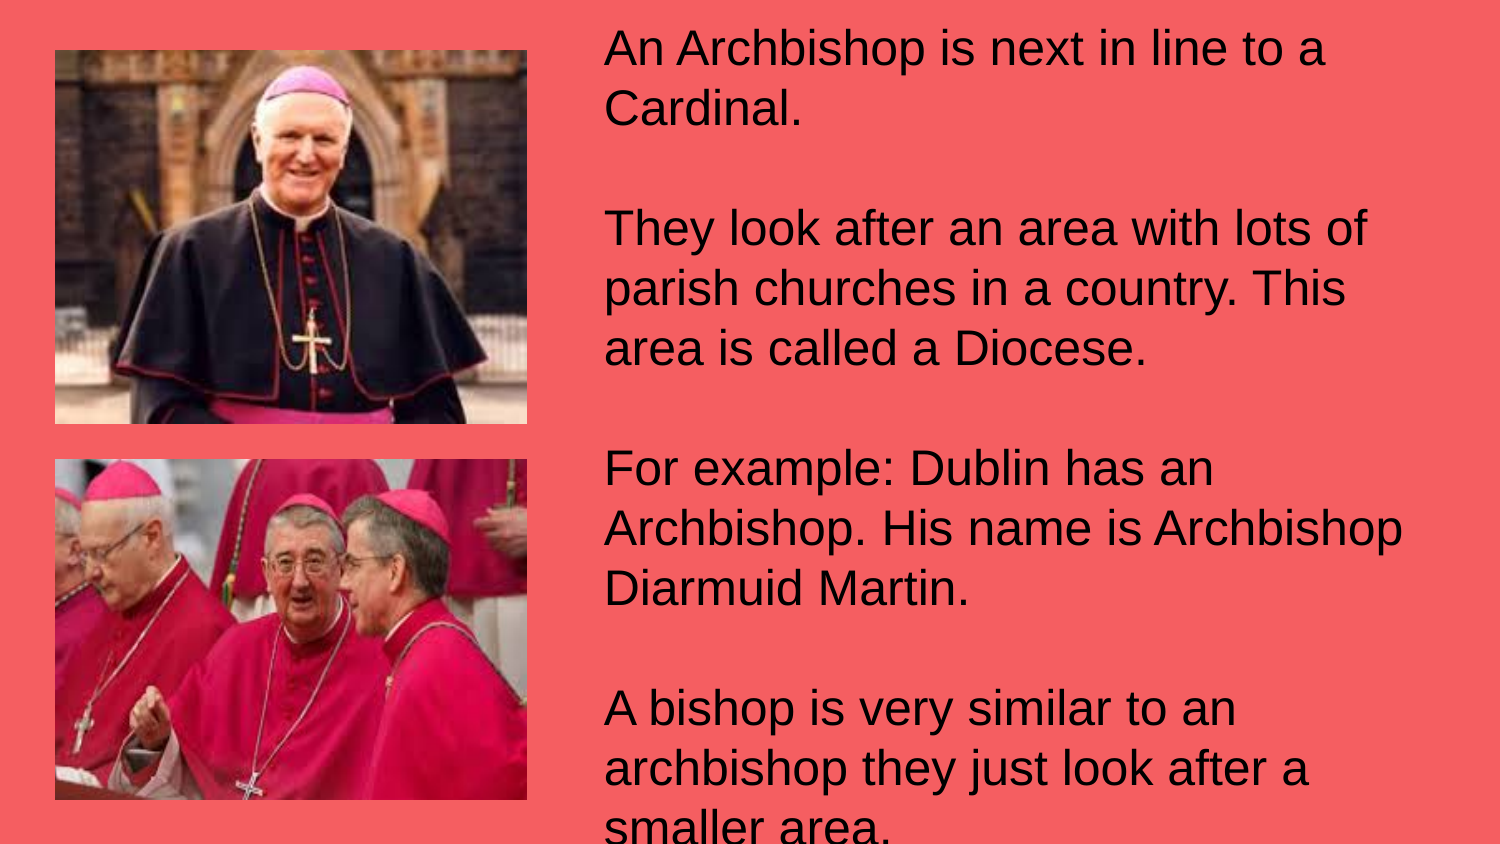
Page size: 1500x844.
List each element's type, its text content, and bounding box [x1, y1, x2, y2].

text_box An Archbishop is next in line to a Cardinal. They look after an area with lots of parish churches in a country. This area is called a Diocese. For example: Dublin has an Archbishop. His name is Archbishop Diarmuid Martin. A bishop is very similar to an archbishop they just look after a smaller area. [589, 0, 1465, 518]
picture [54, 50, 527, 424]
picture [54, 459, 527, 801]
